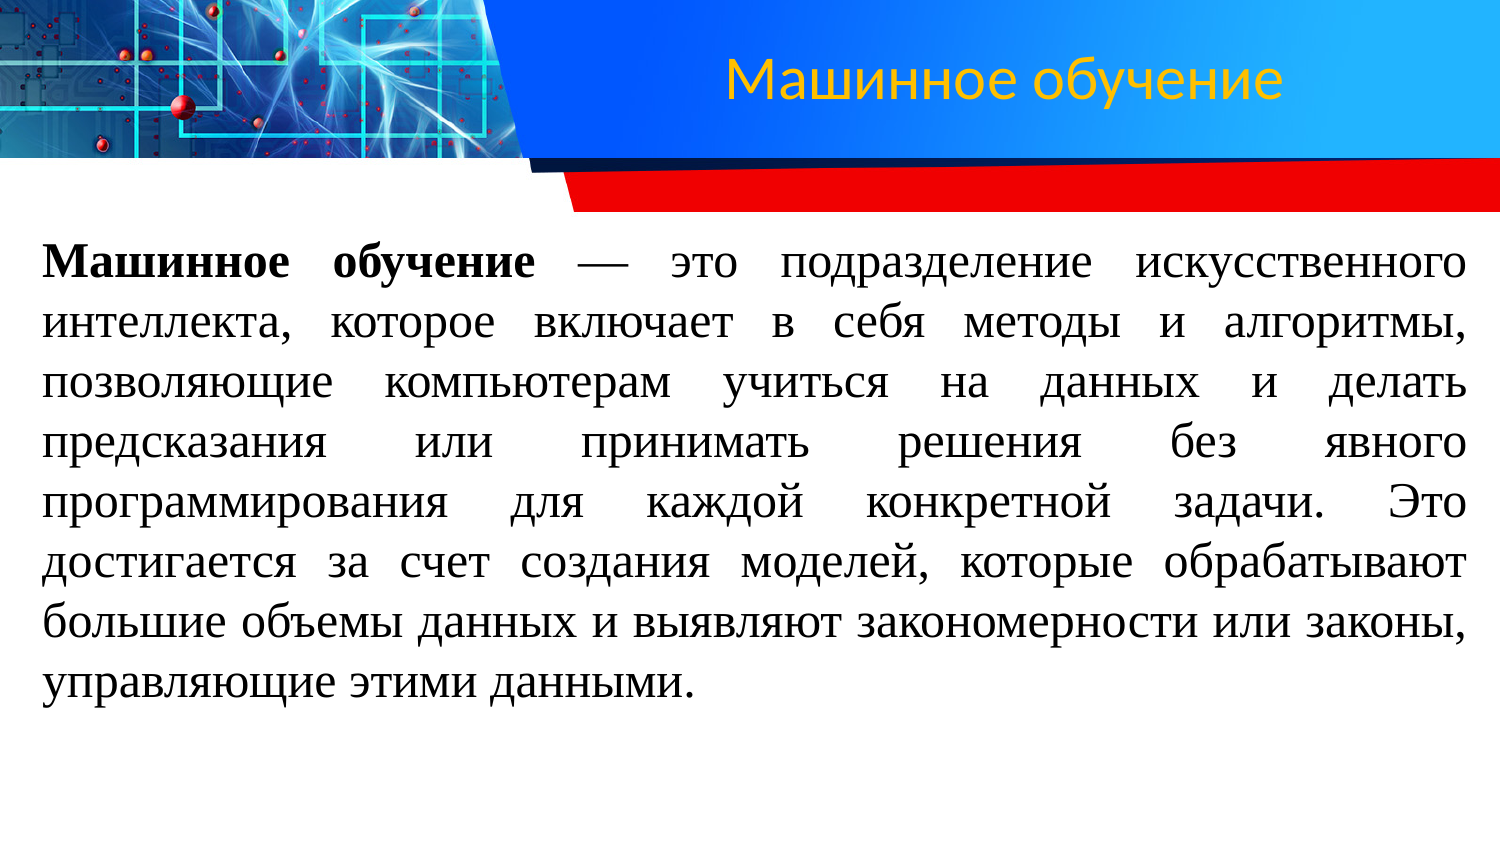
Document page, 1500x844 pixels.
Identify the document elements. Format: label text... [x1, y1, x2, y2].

title Машинное обучение [537, 9, 1472, 139]
list Машинное обучение — это подразделение искусственного интеллекта, которое включает в себя методы и алгоритмы, позволяющие компьютерам учиться на данных и делать предсказания или принимать решения без явного программирования для каждой конкретной задачи. Это достигается за счет создания моделей, которые обрабатывают большие объемы данных и выявляют закономерности или законы, управляющие этими данными. [27, 220, 1483, 806]
picture [0, 0, 1500, 844]
